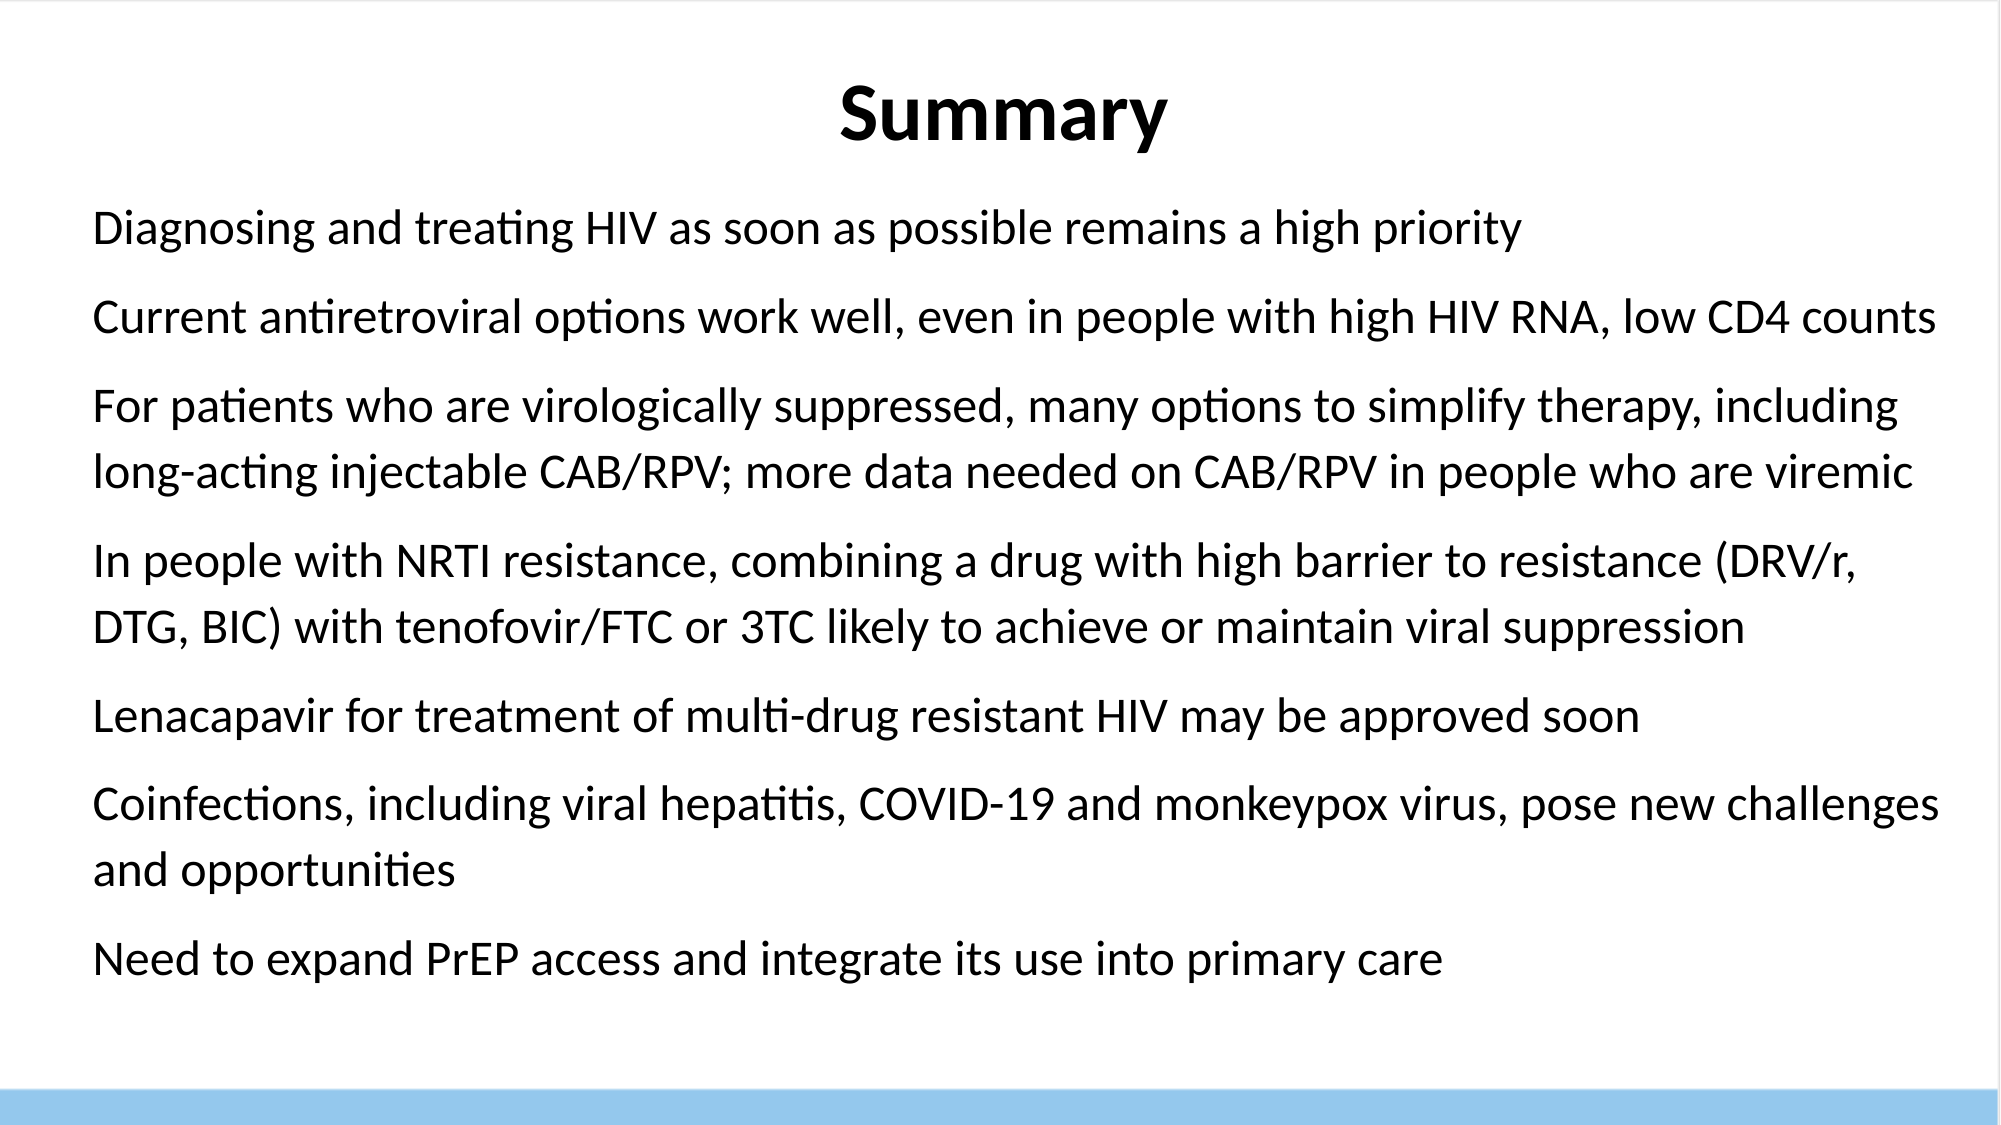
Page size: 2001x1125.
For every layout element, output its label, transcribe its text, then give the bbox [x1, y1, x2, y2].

picture [0, 0, 2001, 1125]
list Diagnosing and treating HIV as soon as possible remains a high priority Current antiretroviral options work well, even in people with high HIV RNA, low CD4 counts For patients who are virologically suppressed, many options to simplify therapy, including long-acting injectable CAB/RPV; more data needed on CAB/RPV in people who are viremic In people with NRTI resistance, combining a drug with high barrier to resistance (DRV/r, DTG, BIC) with tenofovir/FTC or 3TC likely to achieve or maintain viral suppression Lenacapavir for treatment of multi-drug resistant HIV may be approved soon Coinfections, including viral hepatitis, COVID-19 and monkeypox virus, pose new challenges and opportunities Need to expand PrEP access and integrate its use into primary care [40, 181, 1968, 1009]
title Summary [92, 4, 1917, 181]
